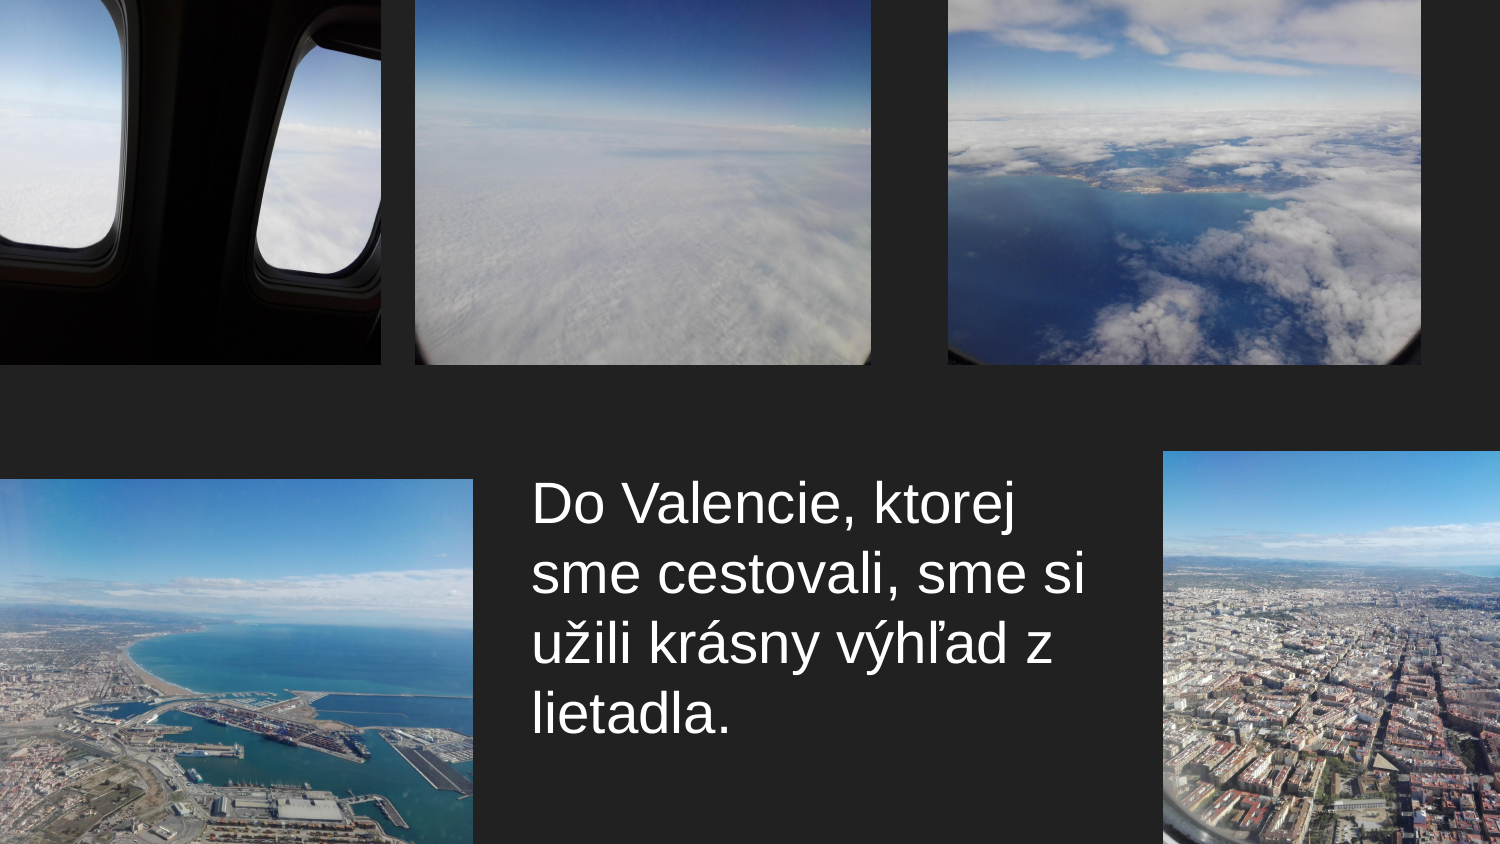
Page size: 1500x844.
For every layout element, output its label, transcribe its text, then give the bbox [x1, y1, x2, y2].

picture [415, 0, 871, 365]
picture [948, 0, 1421, 365]
picture [0, 479, 473, 844]
text_box Do Valencie, ktorej sme cestovali, sme si užili krásny výhľad z lietadla. [516, 450, 1123, 815]
picture [1162, 451, 1500, 844]
picture [0, 0, 382, 365]
